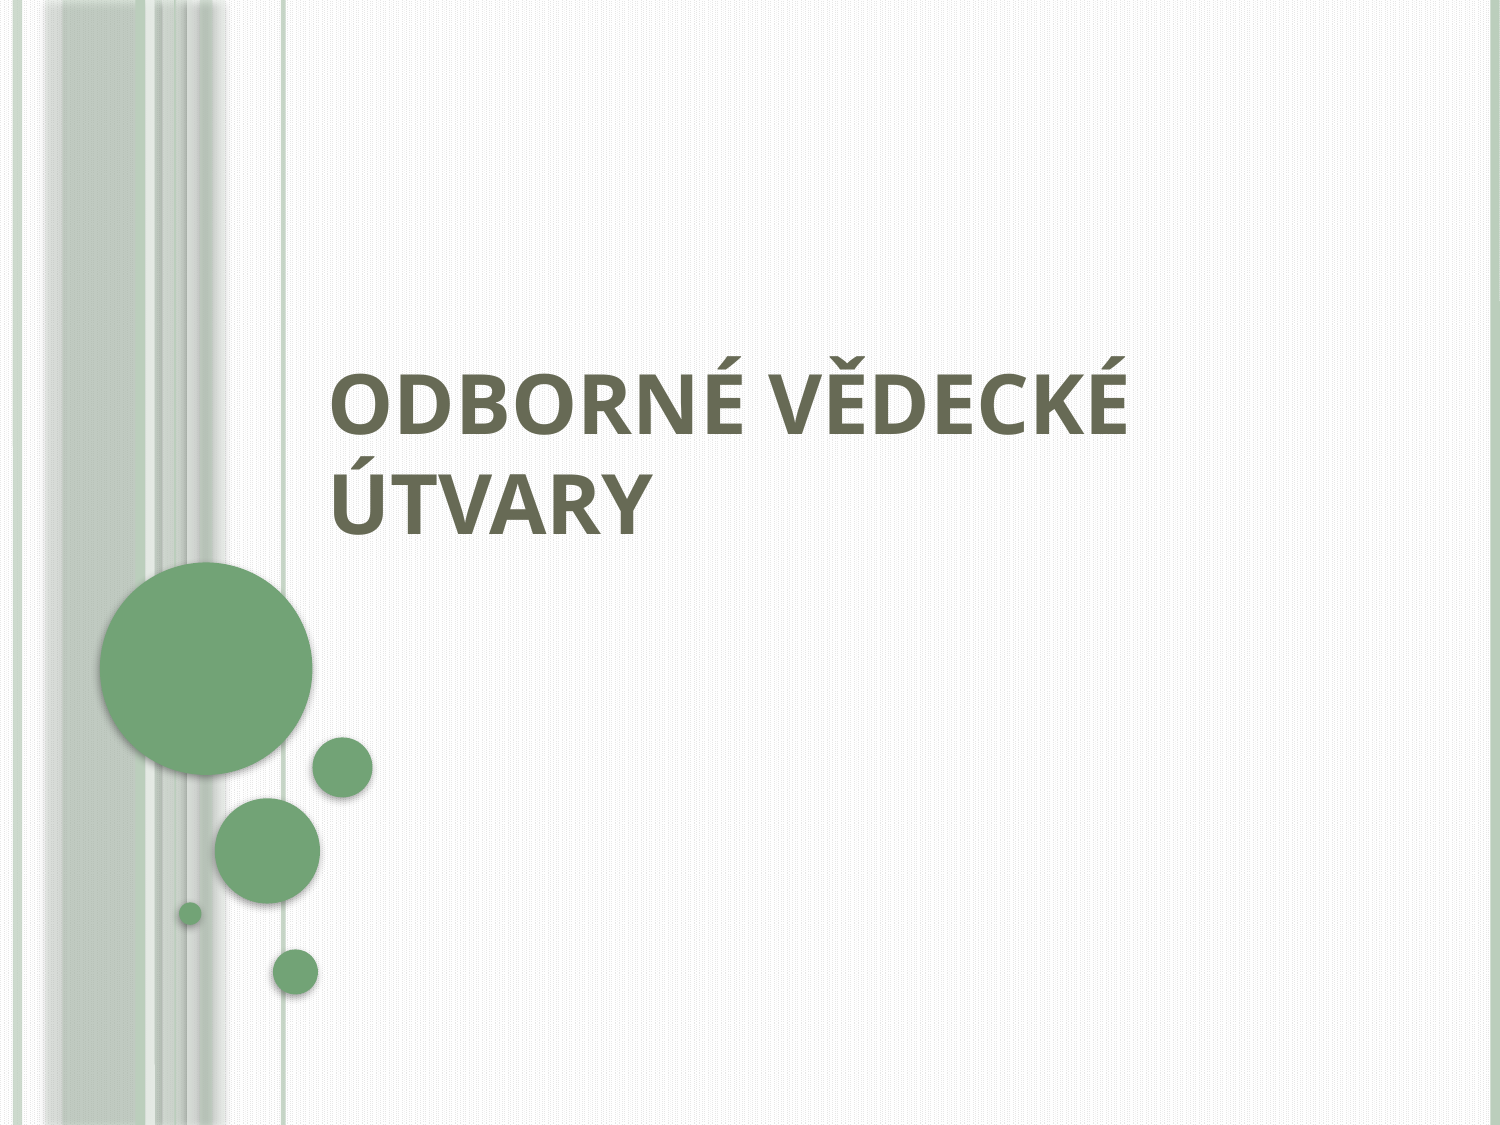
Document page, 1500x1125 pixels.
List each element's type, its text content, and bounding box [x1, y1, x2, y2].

title Odborné vědecké útvary [312, 326, 1390, 634]
